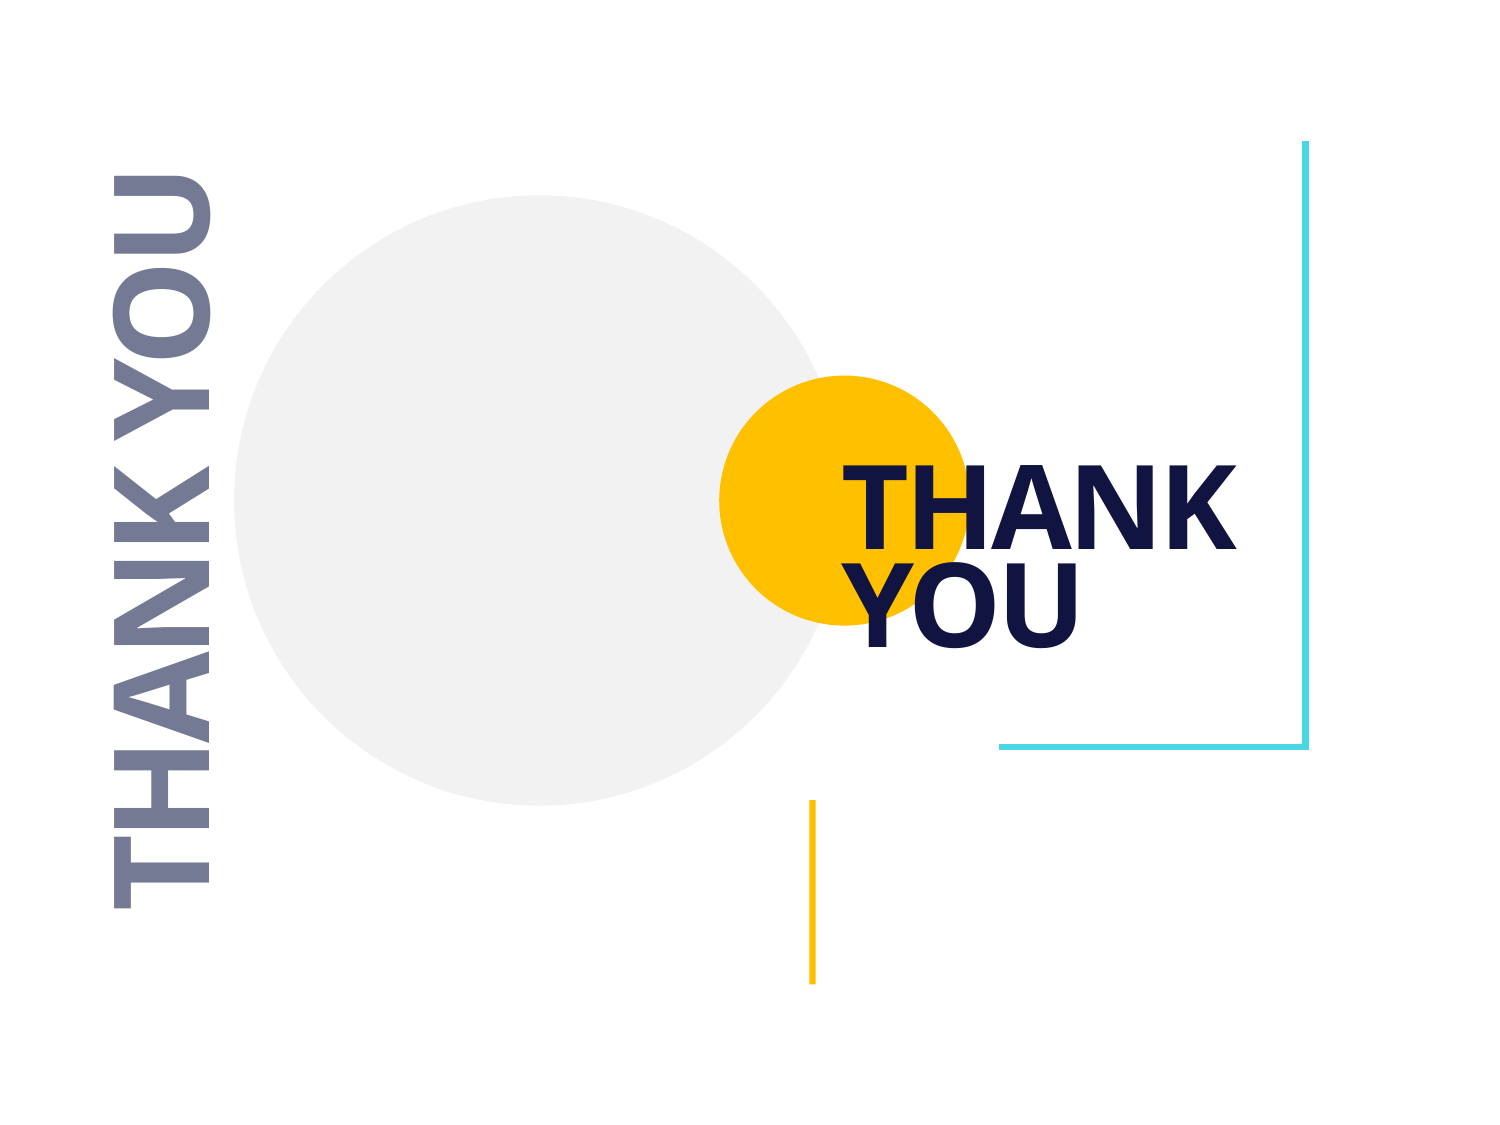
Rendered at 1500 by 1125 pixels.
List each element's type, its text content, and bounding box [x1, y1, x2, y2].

text_box [999, 140, 1306, 748]
text_box THANK YOU [69, 96, 244, 981]
text_box THANK YOU [826, 468, 1268, 679]
text_box [719, 375, 966, 625]
text_box [244, 195, 819, 806]
